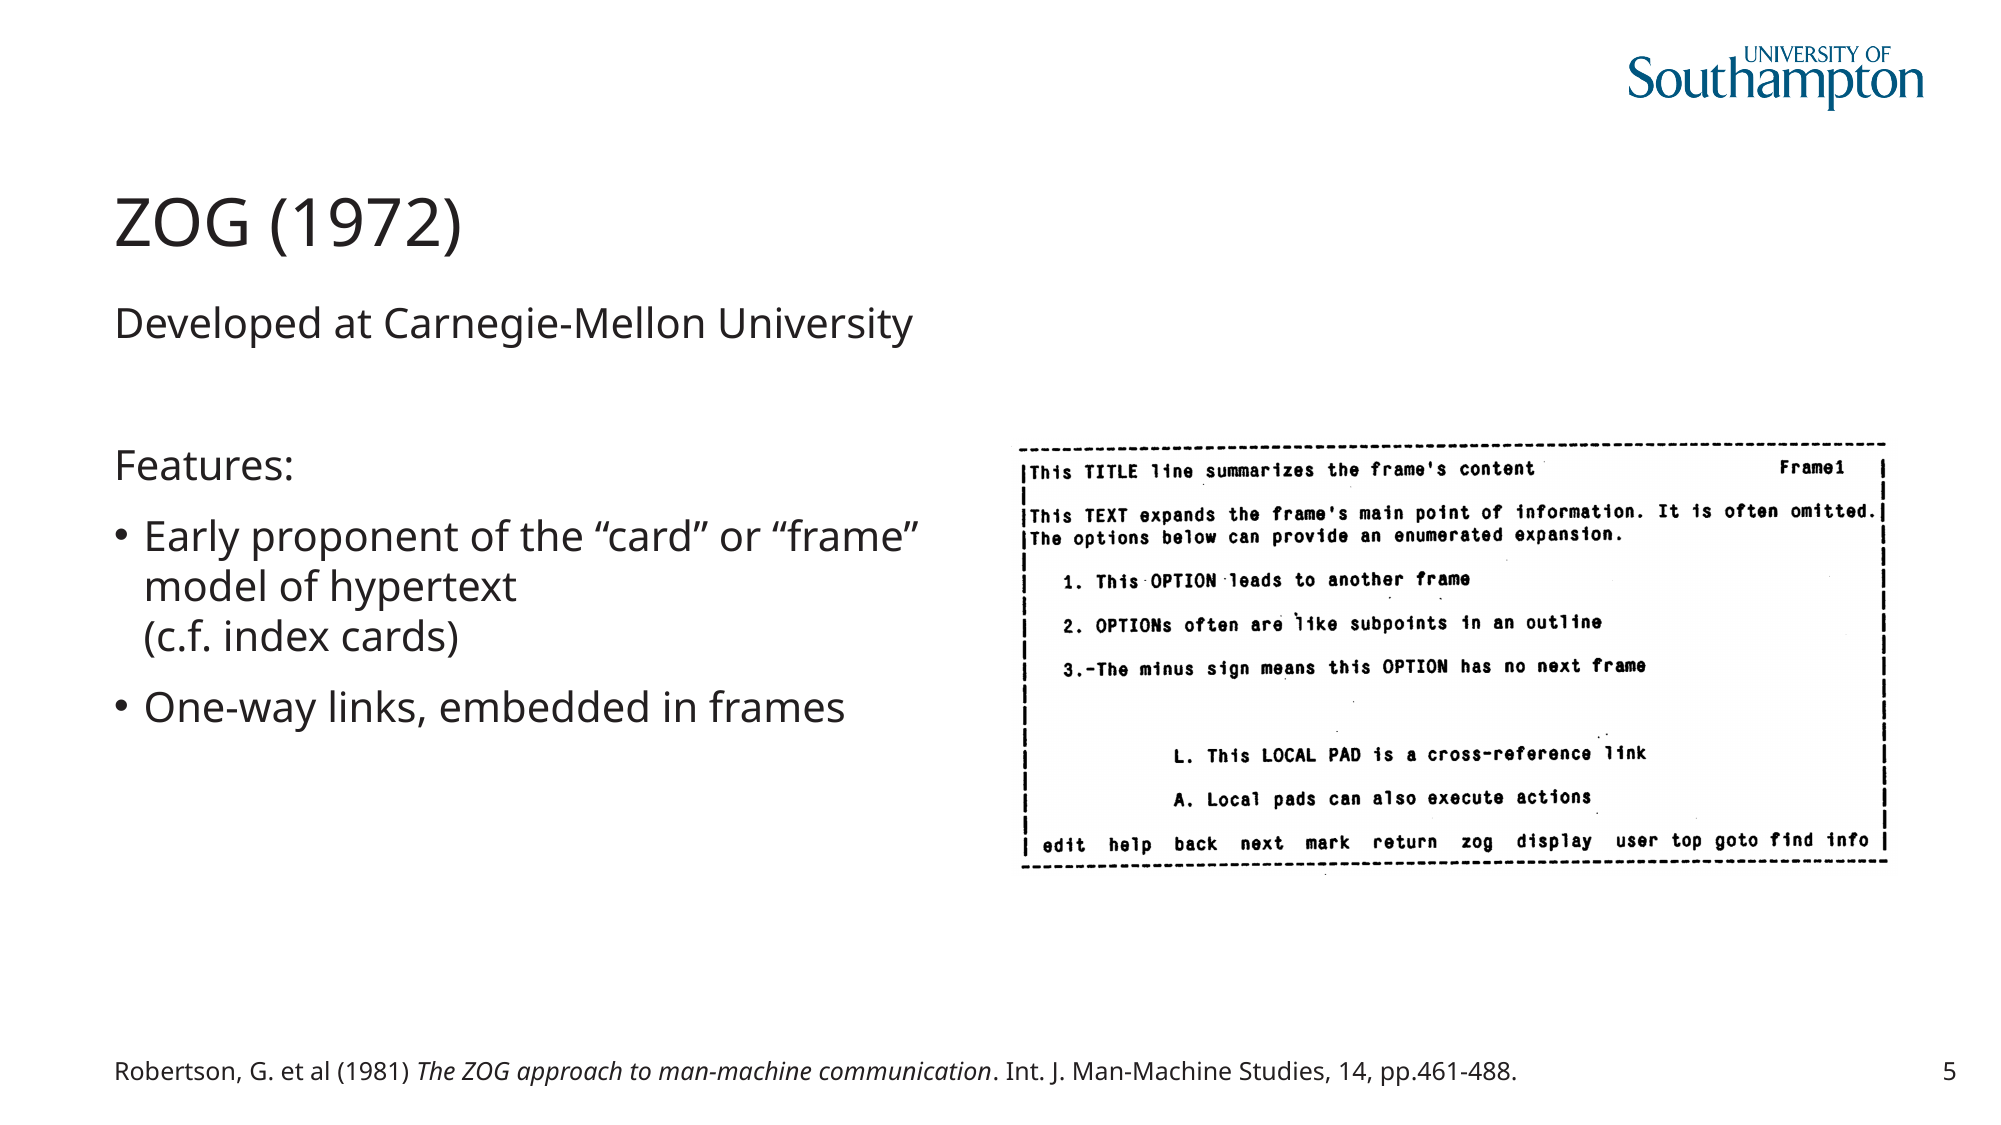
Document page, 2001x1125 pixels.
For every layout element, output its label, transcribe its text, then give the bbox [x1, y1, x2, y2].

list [1011, 438, 1898, 876]
list Developed at Carnegie-Mellon University Features: Early proponent of the “card” or “frame” model of hypertext (c.f. index cards) One-way links, embedded in frames [102, 290, 989, 1024]
picture [1629, 46, 1924, 111]
picture [1869, 48, 1877, 60]
list Robertson, G. et al (1981) The ZOG approach to man-machine communication. Int. J. Man-Machine Studies, 14, pp.461-488. [102, 1046, 1898, 1096]
title ZOG (1972) [102, 113, 1898, 268]
picture [1629, 71, 1648, 95]
